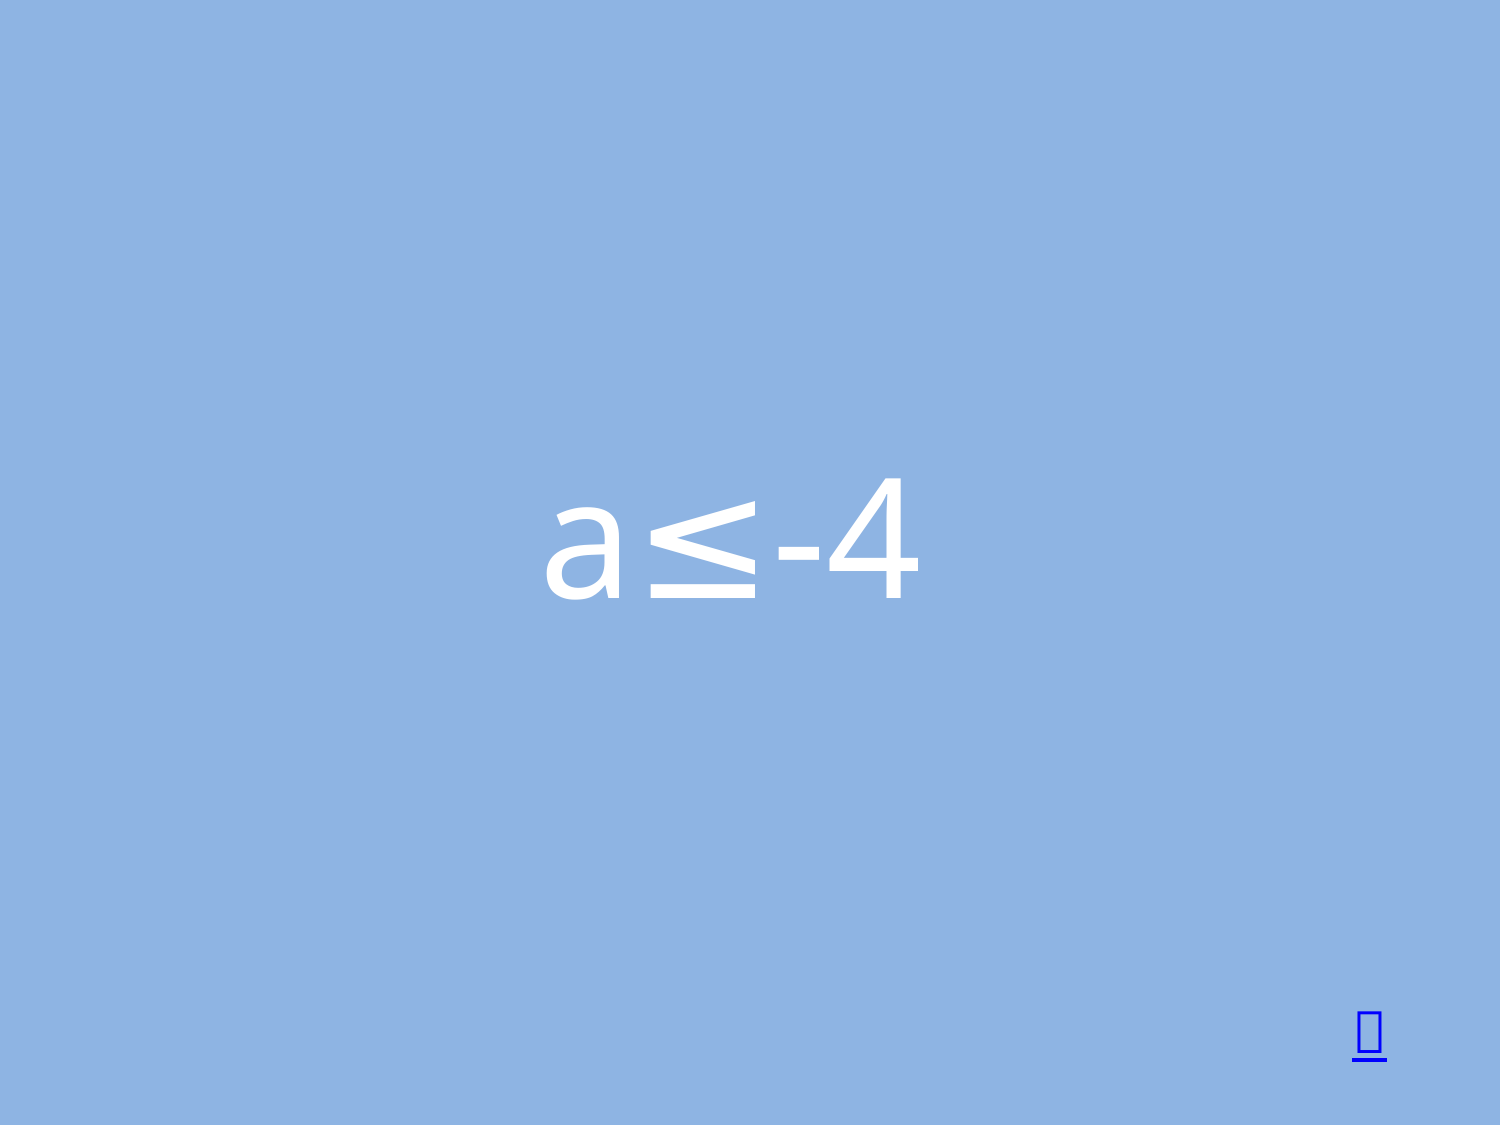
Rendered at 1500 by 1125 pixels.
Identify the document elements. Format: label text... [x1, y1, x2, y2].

text_box a≤-4 [524, 424, 988, 640]
text_box  [1337, 987, 1438, 1082]
